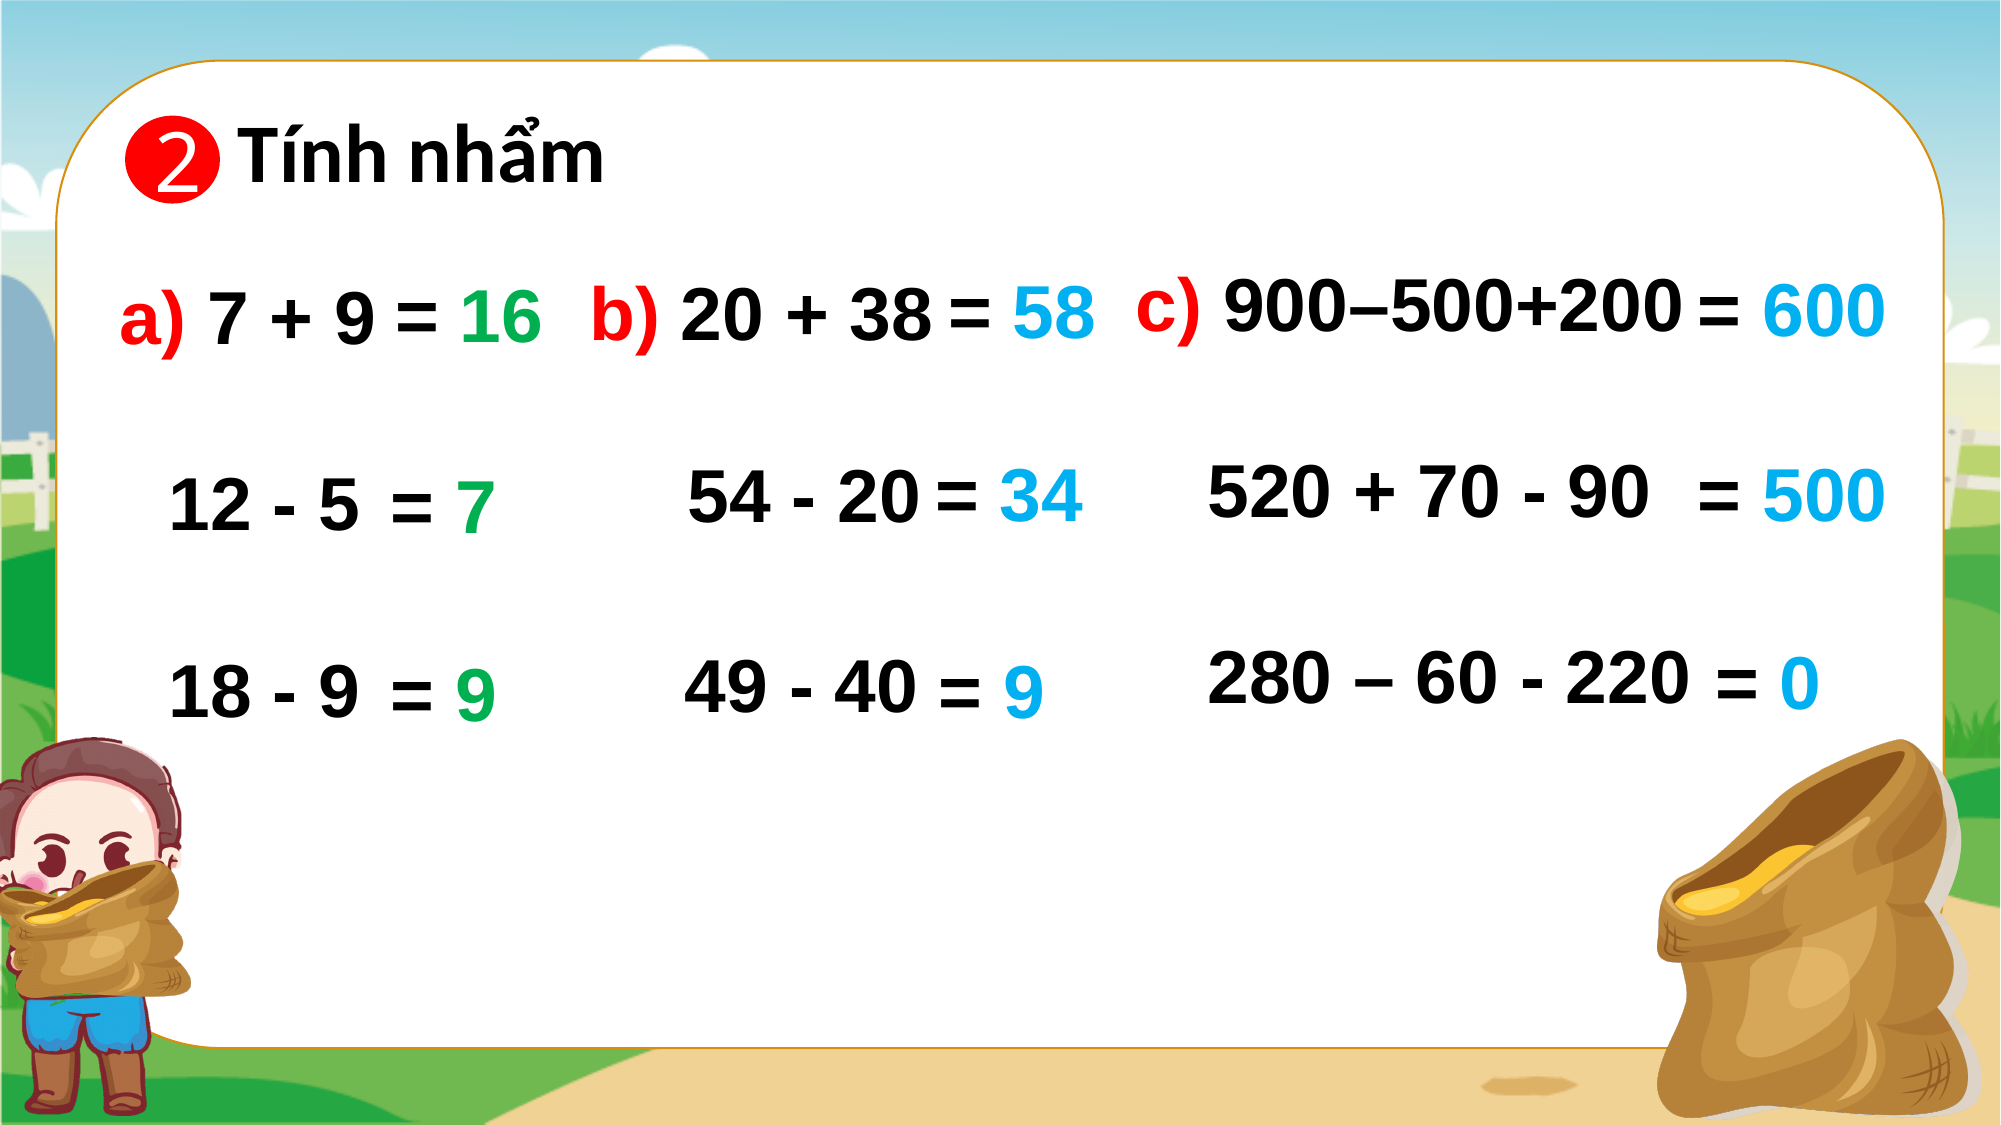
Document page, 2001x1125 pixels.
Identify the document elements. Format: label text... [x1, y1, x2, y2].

text_box 2 [125, 115, 220, 204]
text_box a) 7 + 9 [104, 261, 507, 367]
text_box 18 - 9 [153, 634, 474, 740]
text_box = 58 [948, 263, 1143, 355]
text_box = 9 [938, 643, 1133, 734]
text_box = 9 [390, 646, 586, 737]
text_box 280 – 60 - 220 [1192, 620, 1893, 726]
text_box 12 - 5 [153, 448, 474, 554]
text_box 49 - 40 [670, 629, 1084, 735]
text_box Tính nhẩm [237, 99, 607, 200]
text_box = 600 [1697, 261, 1893, 353]
text_box = 500 [1697, 446, 1893, 537]
text_box b) 20 + 38 [574, 258, 1143, 363]
text_box = 7 [390, 458, 586, 549]
text_box c) 900–500+200 [1120, 248, 2000, 354]
picture [0, 0, 2001, 1125]
text_box 54 - 20 [672, 440, 1087, 545]
text_box = 0 [1715, 634, 1910, 725]
text_box 520 + 70 - 90 [1192, 434, 1893, 540]
text_box = 16 [394, 267, 590, 358]
text_box = 34 [934, 446, 1130, 537]
text_box [55, 59, 1945, 1050]
